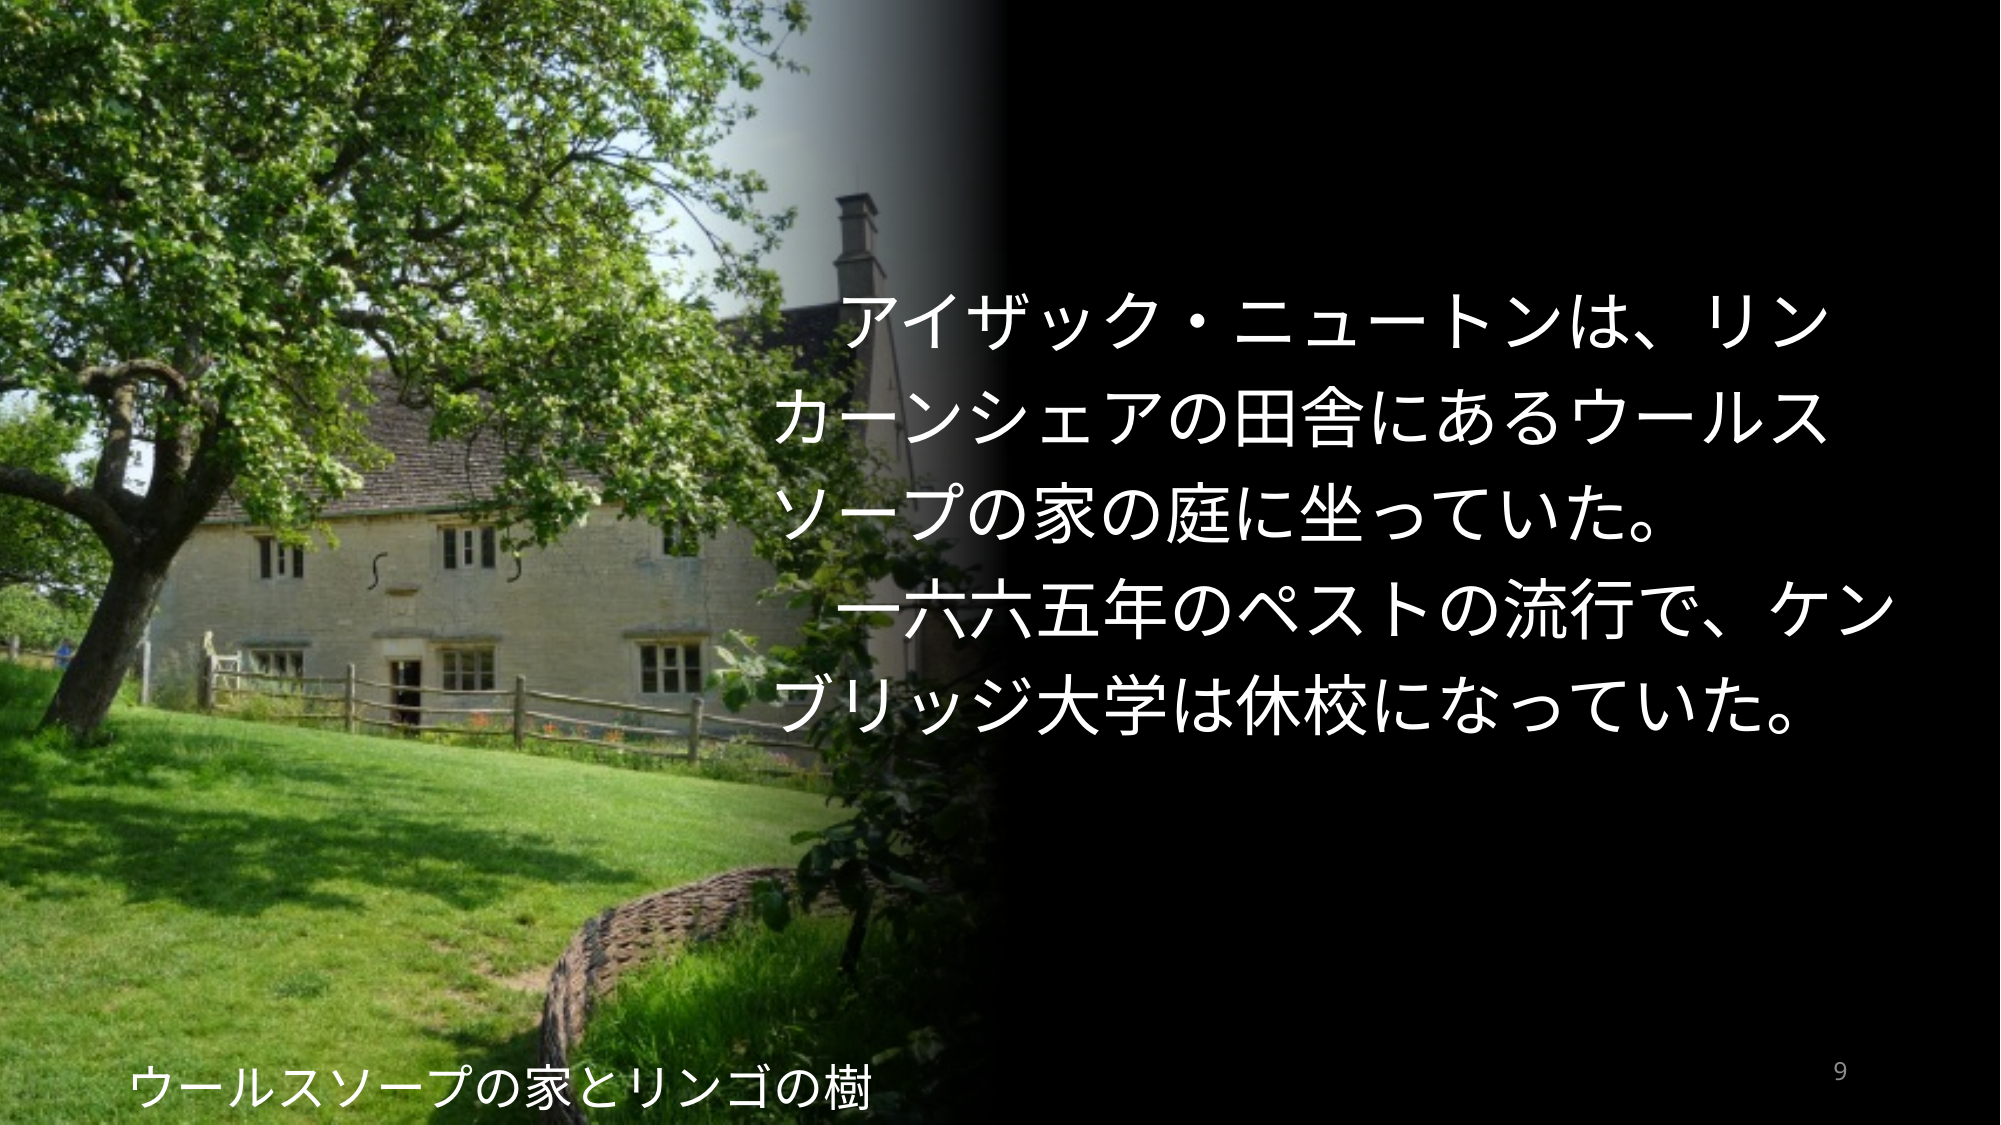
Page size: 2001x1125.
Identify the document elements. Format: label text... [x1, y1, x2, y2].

title アイザック・ニュートンは、リンカーンシェアの田舎にあるウールスソープの家の庭に坐っていた。 一六六五年のペストの流行で、ケンブリッジ大学は休校になっていた。 [1117, 0, 2000, 1125]
picture [0, 0, 1117, 1125]
slide_number 9 [1412, 1042, 1863, 1103]
